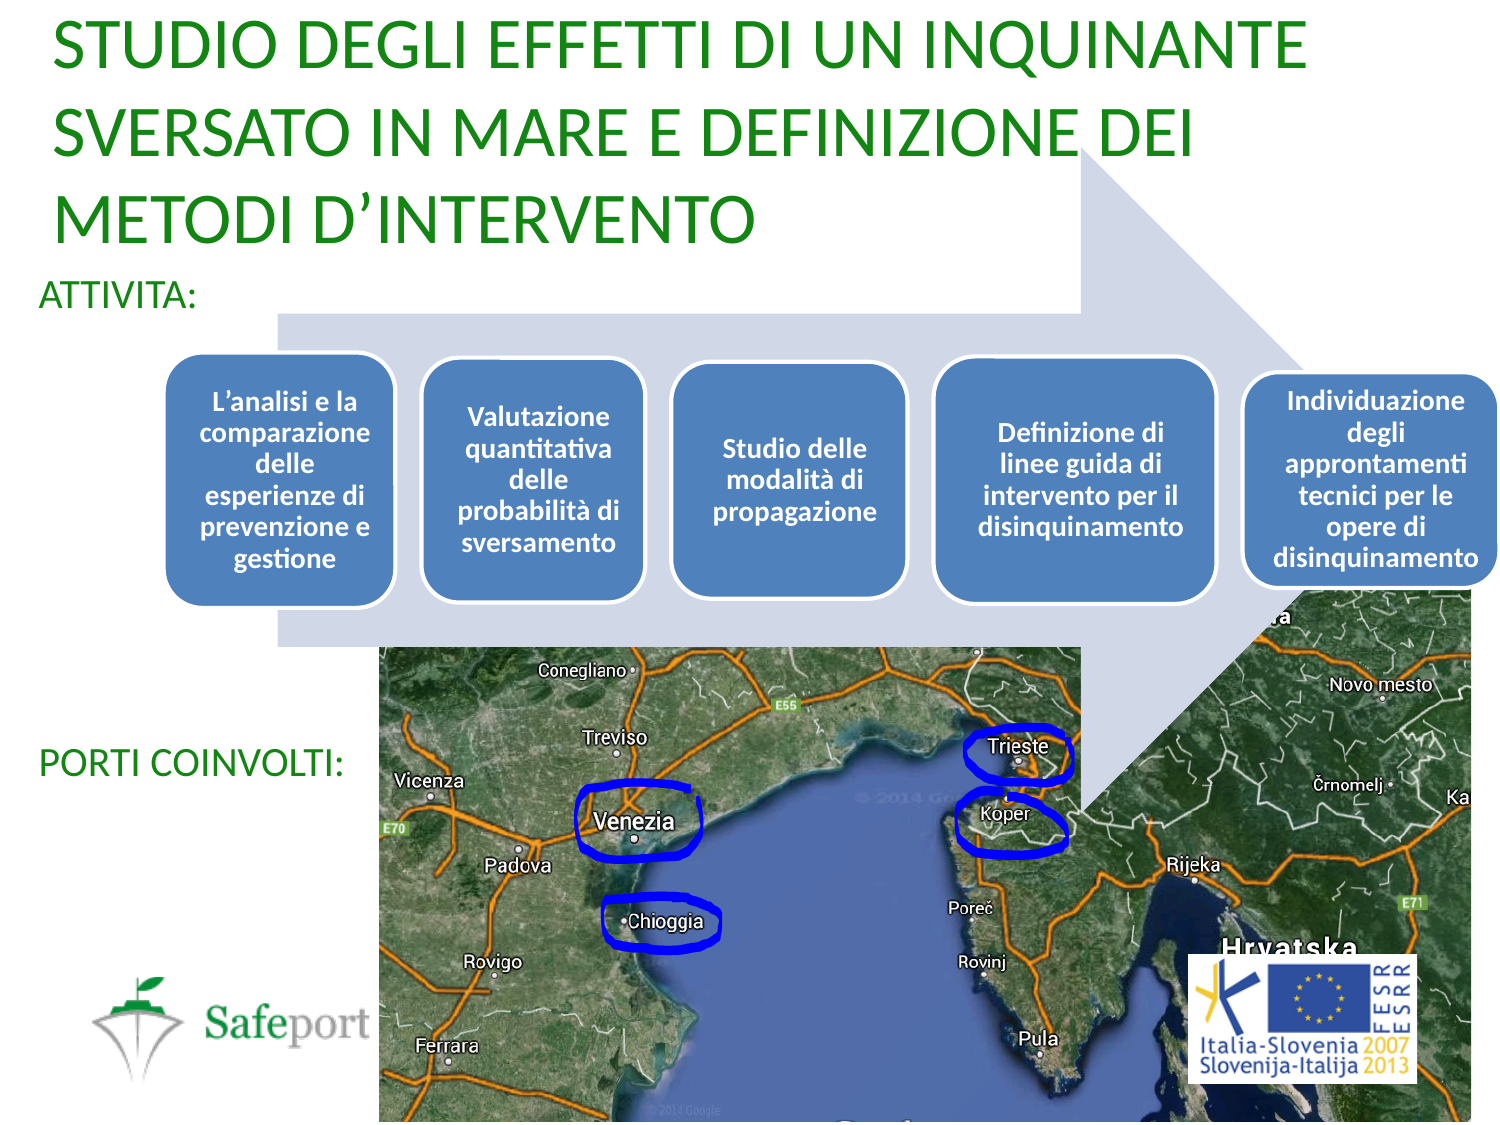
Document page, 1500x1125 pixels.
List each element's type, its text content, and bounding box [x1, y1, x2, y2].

text_box PORTI COINVOLTI: [23, 673, 373, 946]
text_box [162, 146, 1500, 814]
text_box STUDIO DEGLI EFFETTI DI UN INQUINANTE SVERSATO IN MARE E DEFINIZIONE DEI METODI D’INTERVENTO [37, 34, 1347, 220]
picture [378, 814, 1472, 1122]
text_box ATTIVITA: [23, 259, 157, 673]
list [1187, 954, 1418, 1084]
picture [91, 977, 370, 1084]
